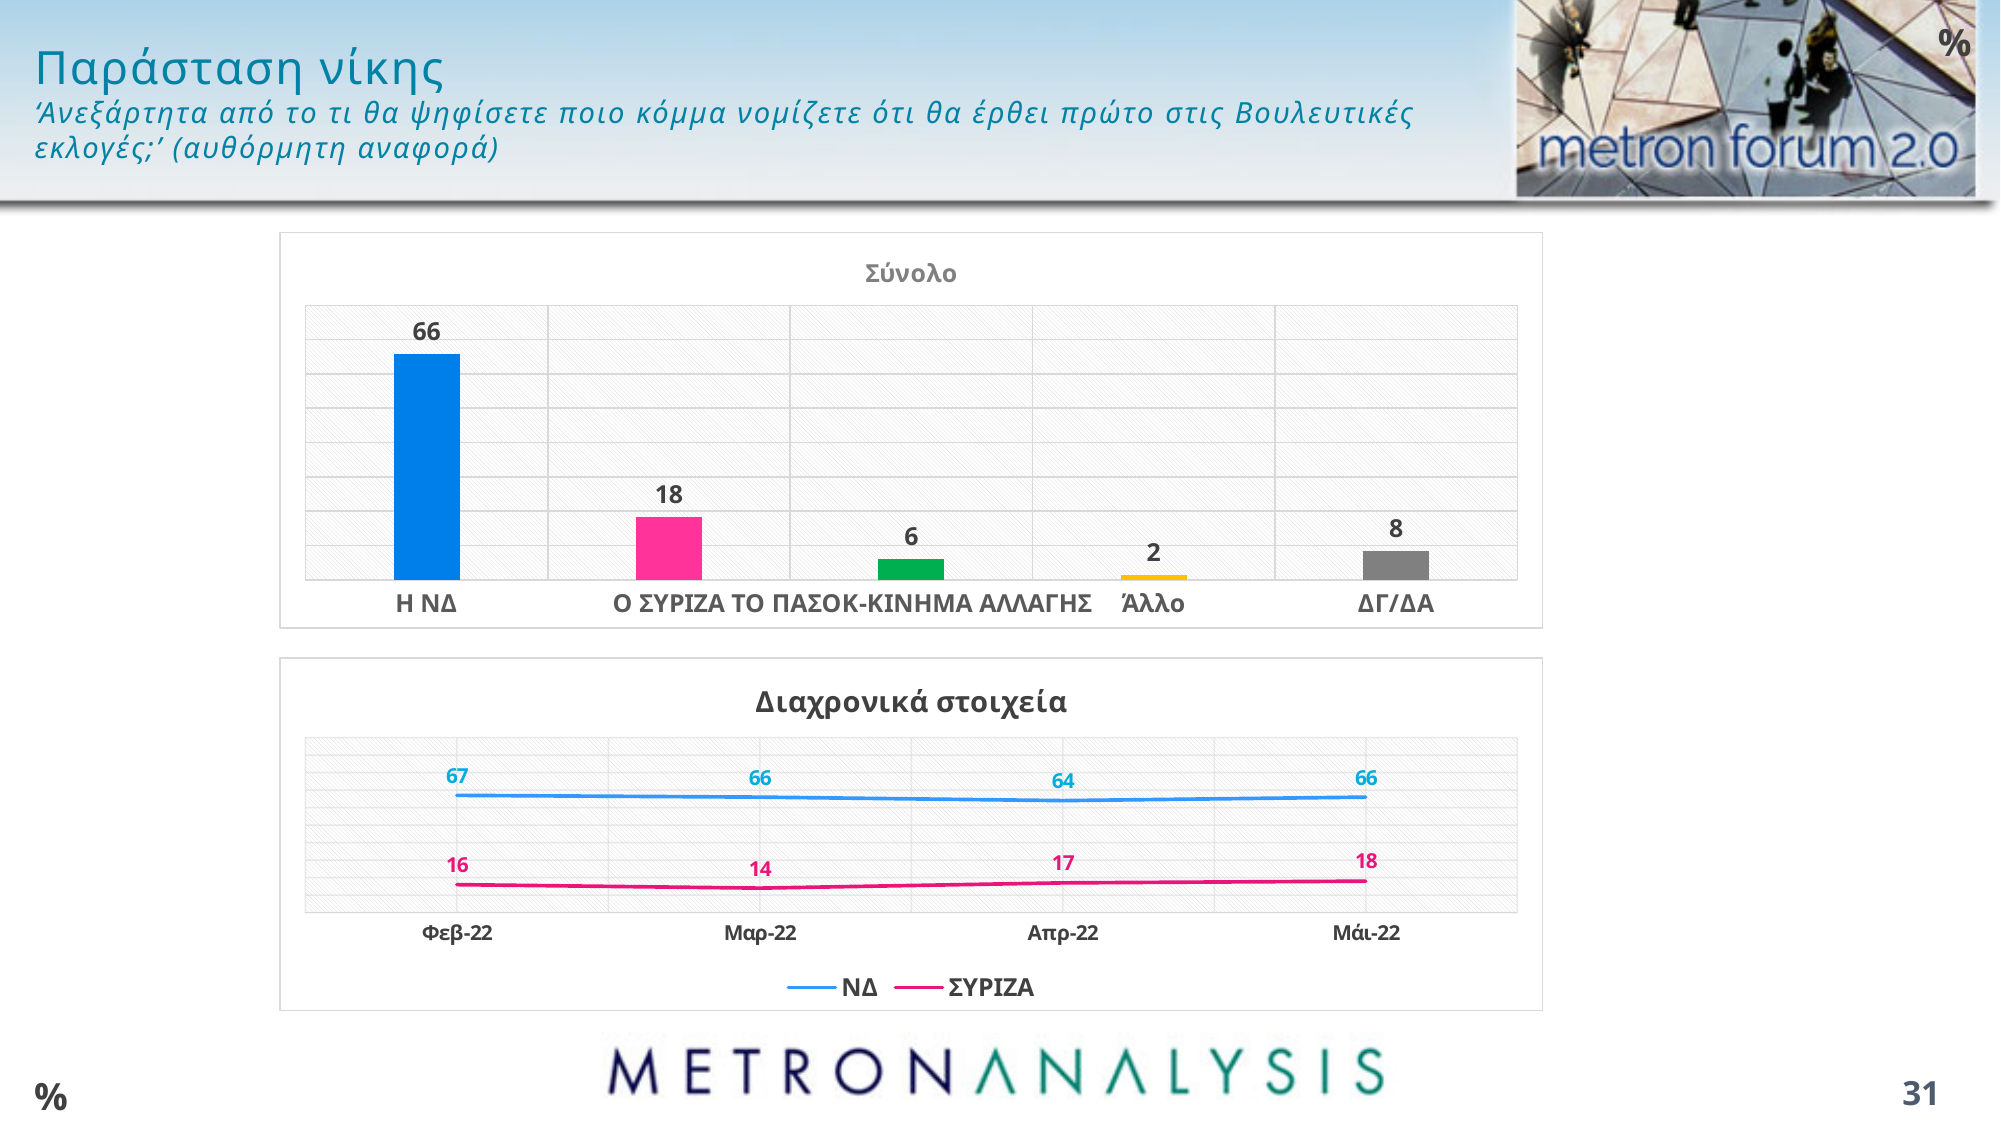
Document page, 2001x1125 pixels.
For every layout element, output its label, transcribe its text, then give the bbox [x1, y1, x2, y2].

text_box 31 [1842, 1065, 2000, 1125]
picture [0, 0, 2001, 1125]
text_box % [19, 1065, 126, 1125]
text_box % [1923, 11, 2000, 71]
chart [279, 656, 1544, 1012]
title Παράσταση νίκης ‘Ανεξάρτητα από το τι θα ψηφίσετε ποιο κόμμα νομίζετε ότι θα έρθει πρώτο στις Βουλευτικές εκλογές;’ (αυθόρμητη αναφορά) [19, 71, 1469, 132]
chart [279, 231, 1544, 629]
